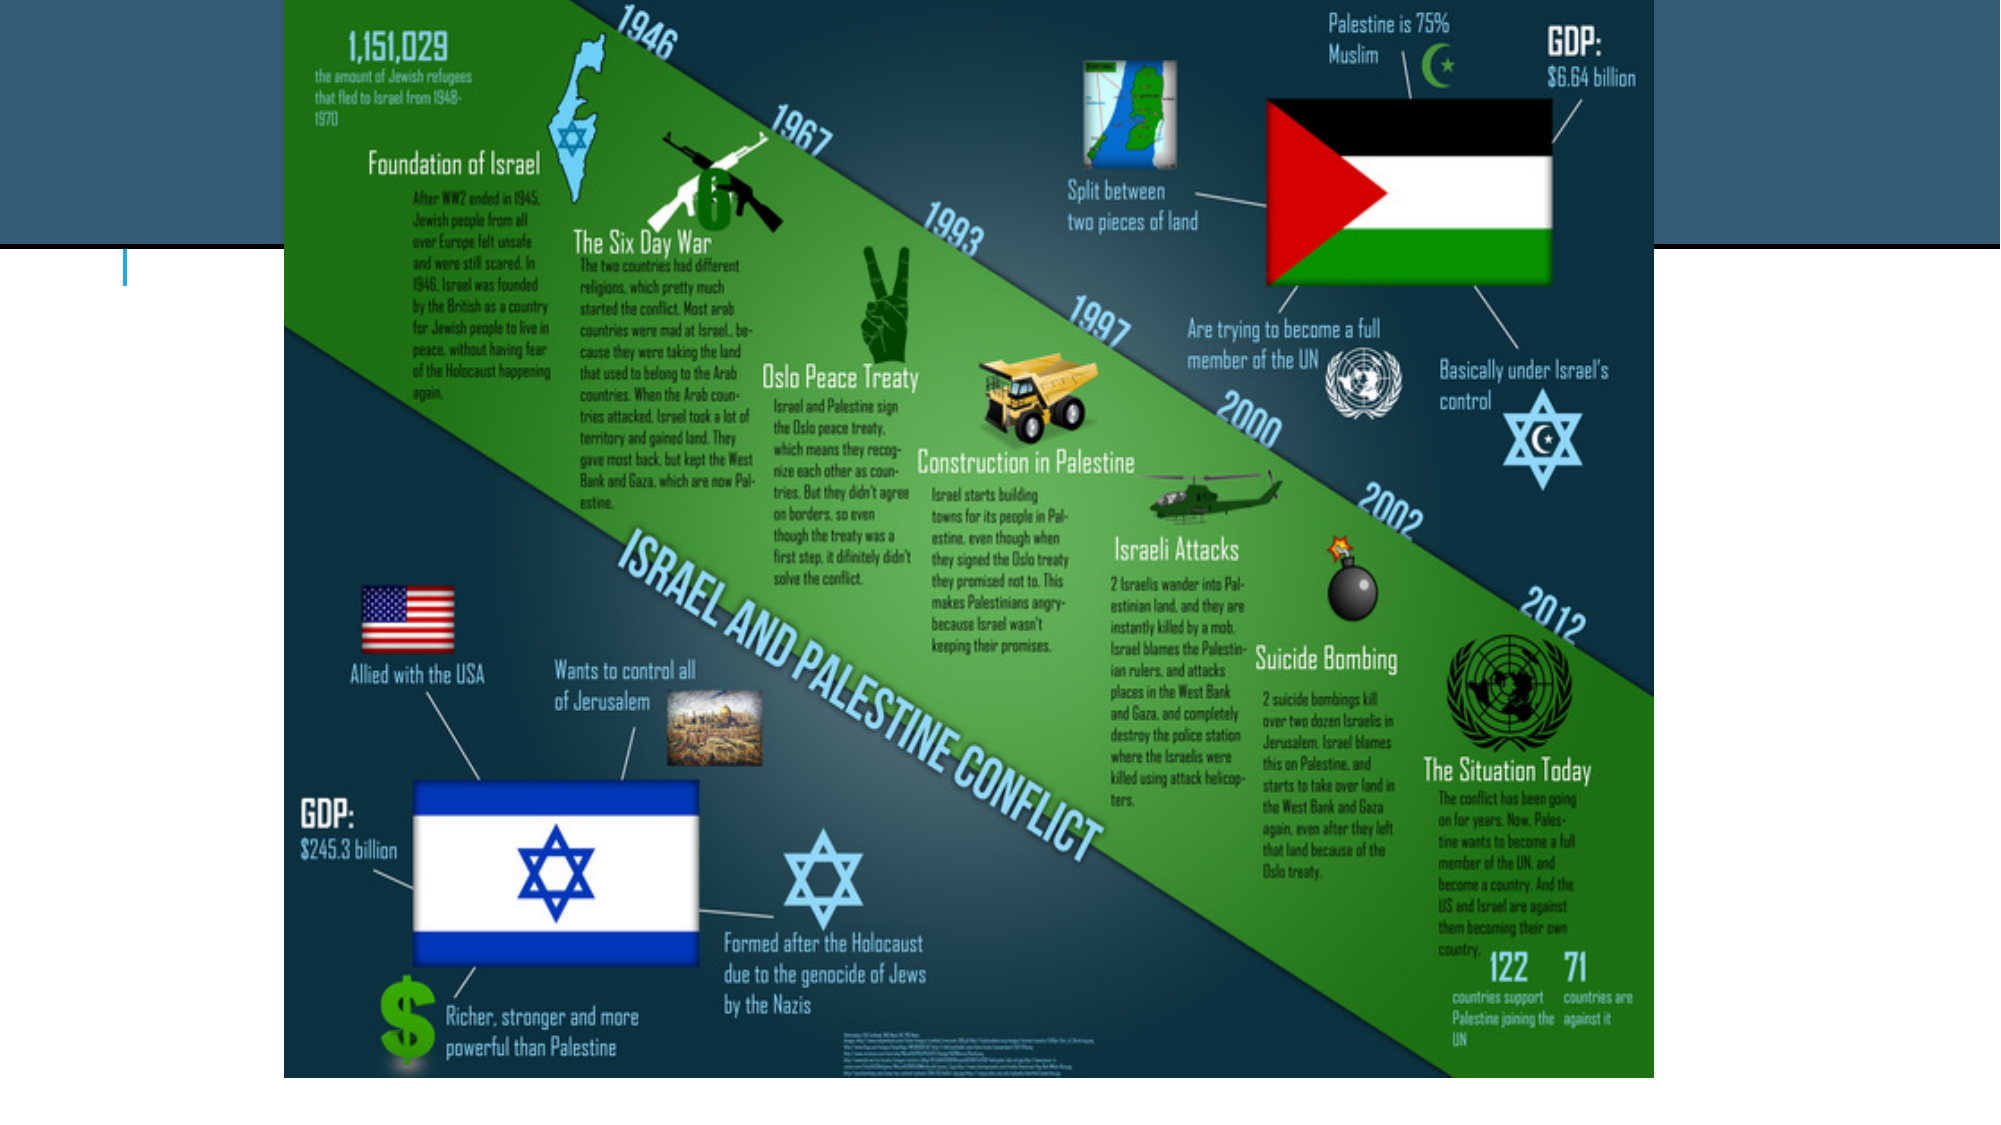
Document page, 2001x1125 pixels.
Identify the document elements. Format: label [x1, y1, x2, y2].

picture [283, 0, 1655, 1078]
